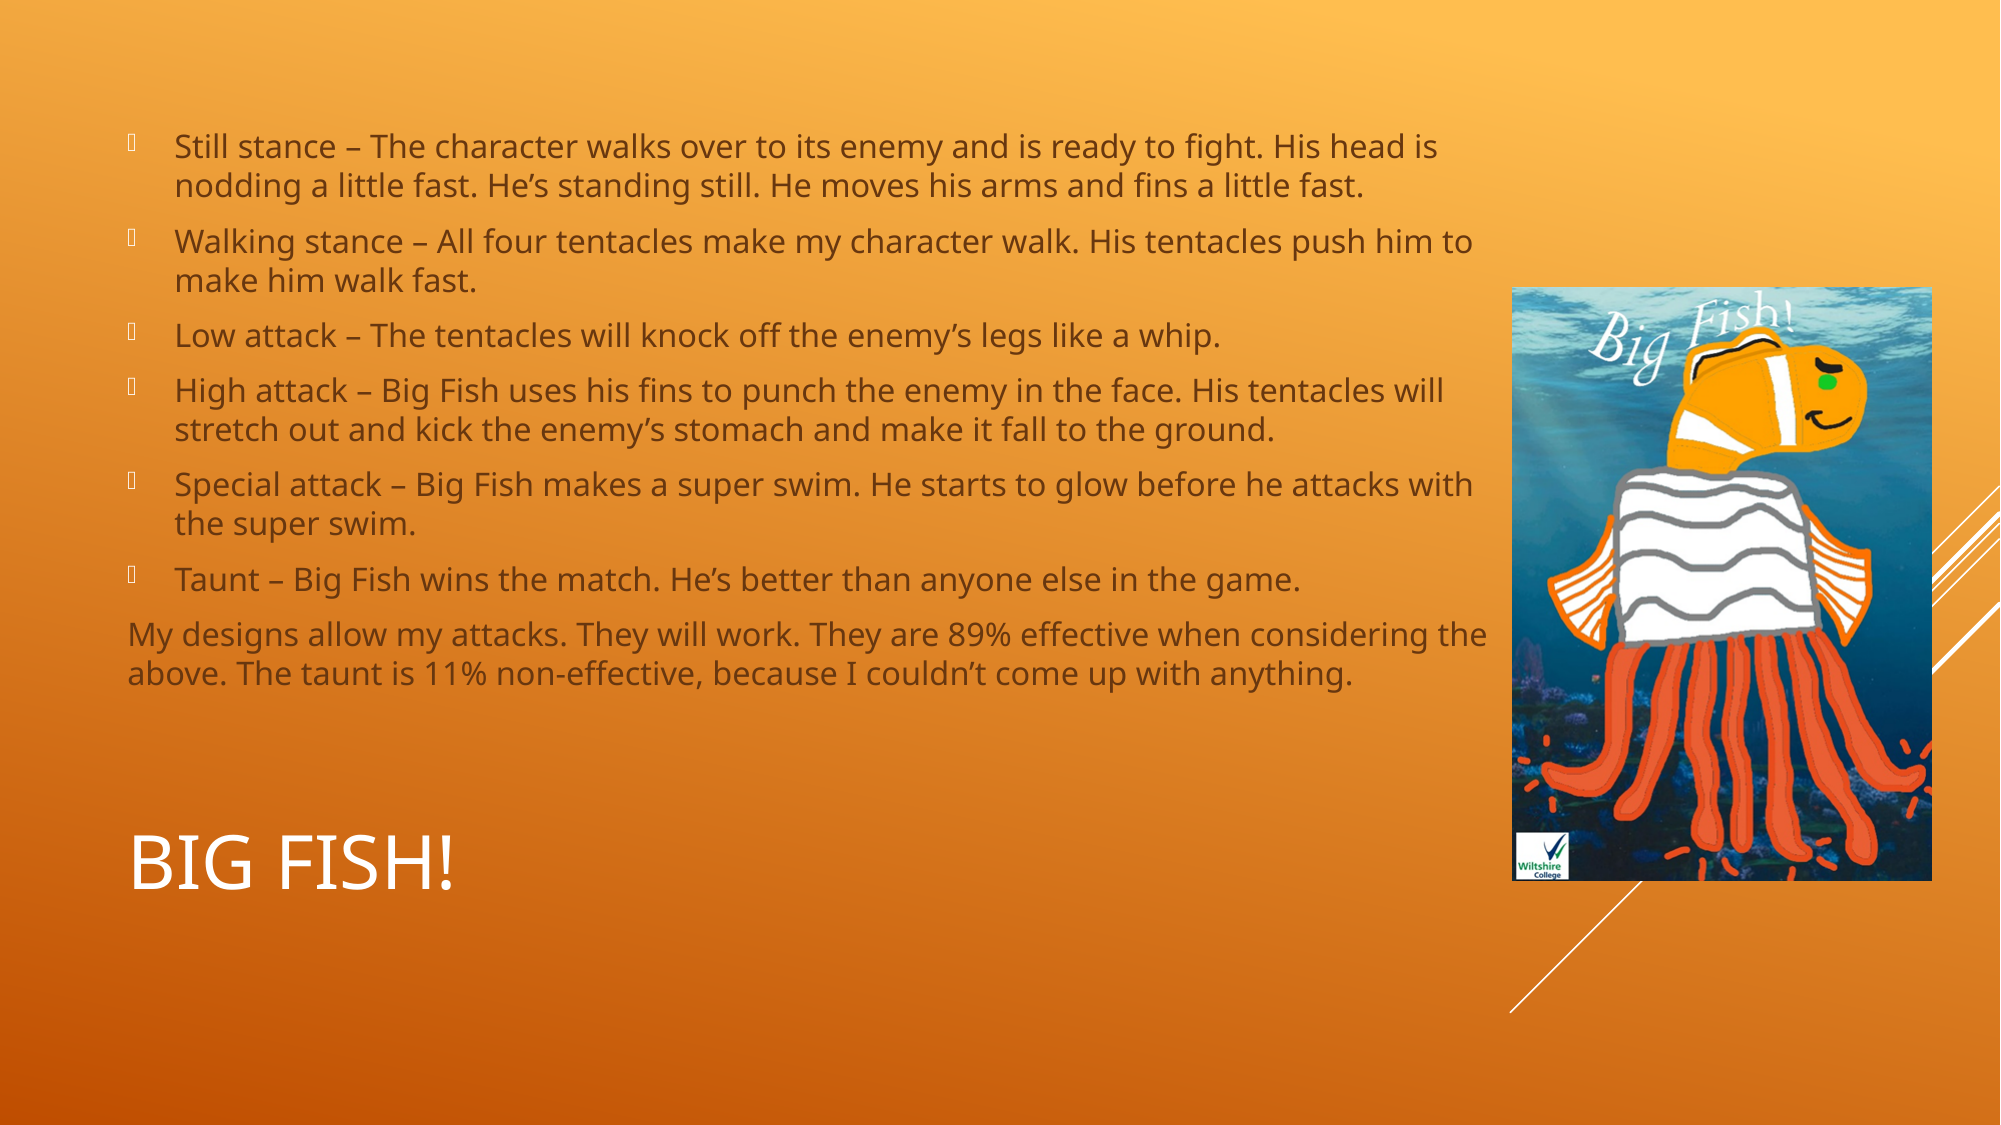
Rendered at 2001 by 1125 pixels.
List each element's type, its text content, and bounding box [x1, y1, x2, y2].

picture [1592, 674, 1601, 685]
list Still stance – The character walks over to its enemy and is ready to fight. His head is nodding a little fast. He’s standing still. He moves his arms and fins a little fast. Walking stance – All four tentacles make my character walk. His tentacles push him to make him walk fast. Low attack – The tentacles will knock off the enemy’s legs like a whip. High attack – Big Fish uses his fins to punch the enemy in the face. His tentacles will stretch out and kick the enemy’s stomach and make it fall to the ground. Special attack – Big Fish makes a super swim. He starts to glow before he attacks with the super swim. Taunt – Big Fish wins the match. He’s better than anyone else in the game. My designs allow my attacks. They will work. They are 89% effective when considering the above. The taunt is 11% non-effective, because I couldn’t come up with anything. [112, 112, 1513, 706]
title BIG FISH! [112, 736, 1513, 984]
picture [1511, 286, 1932, 881]
